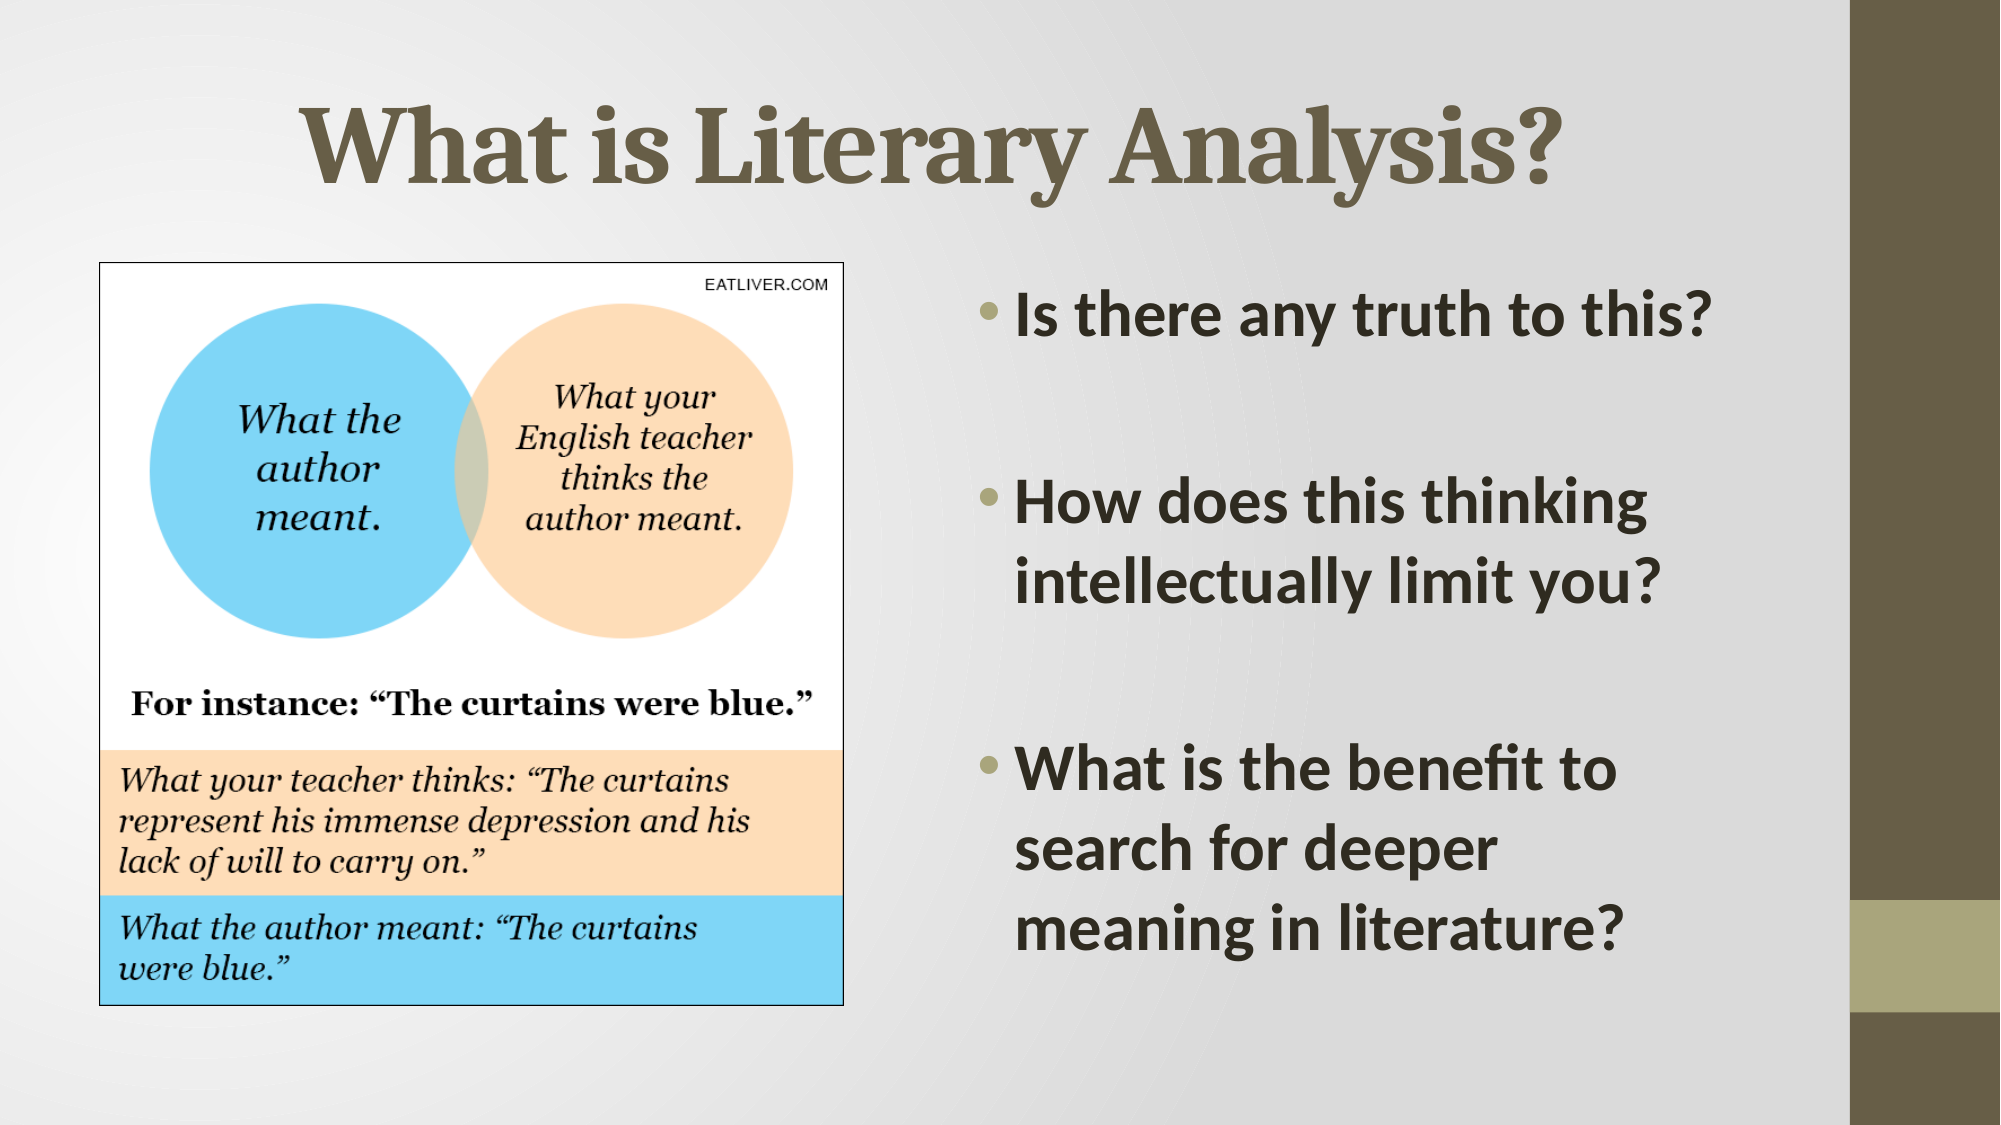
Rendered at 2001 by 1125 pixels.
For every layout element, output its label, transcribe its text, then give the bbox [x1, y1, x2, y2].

title What is Literary Analysis? [99, 45, 1767, 233]
picture [99, 261, 844, 1007]
list Is there any truth to this? How does this thinking intellectually limit you? What is the benefit to search for deeper meaning in literature? [943, 262, 1767, 1050]
